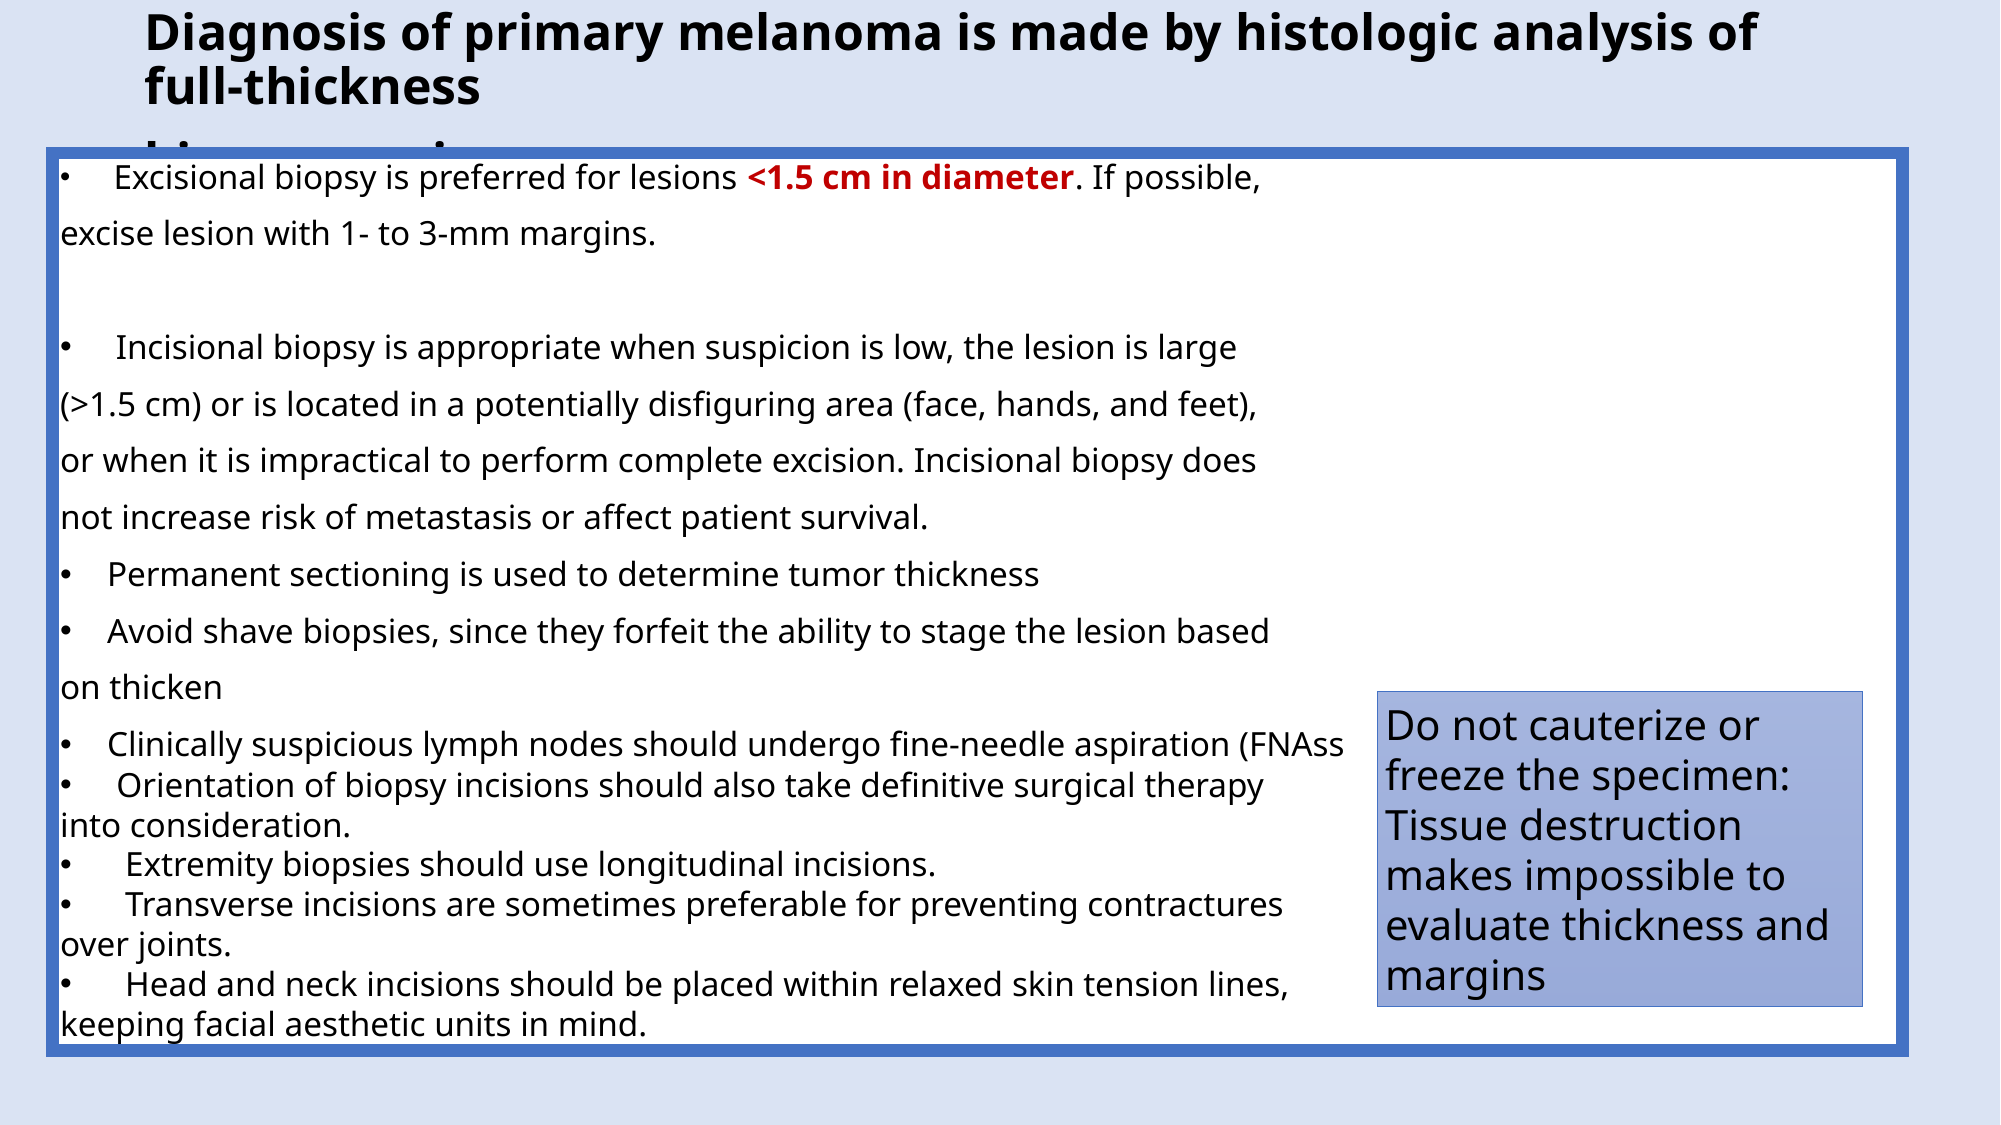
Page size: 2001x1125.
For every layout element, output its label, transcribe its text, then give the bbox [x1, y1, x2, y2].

text_box Do not cauterize or freeze the specimen: Tissue destruction makes impossible to evaluate thickness and margins [1377, 691, 1863, 1007]
text_box Excisional biopsy is preferred for lesions <1.5 cm in diameter. If possible, excise lesion with 1- to 3-mm margins. Incisional biopsy is appropriate when suspicion is low, the lesion is large (>1.5 cm) or is located in a potentially disfiguring area (face, hands, and feet), or when it is impractical to perform complete excision. Incisional biopsy does not increase risk of metastasis or affect patient survival. Permanent sectioning is used to determine tumor thickness Avoid shave biopsies, since they forfeit the ability to stage the lesion based on thicken Clinically suspicious lymph nodes should undergo fine-needle aspiration (FNAss Orientation of biopsy incisions should also take definitive surgical therapy into consideration. Extremity biopsies should use longitudinal incisions. Transverse incisions are sometimes preferable for preventing contractures over joints. Head and neck incisions should be placed within relaxed skin tension lines, keeping facial aesthetic units in mind. [52, 153, 1903, 1051]
list Diagnosis of primary melanoma is made by histologic analysis of full-thickness biopsy specimens [136, 0, 1863, 153]
